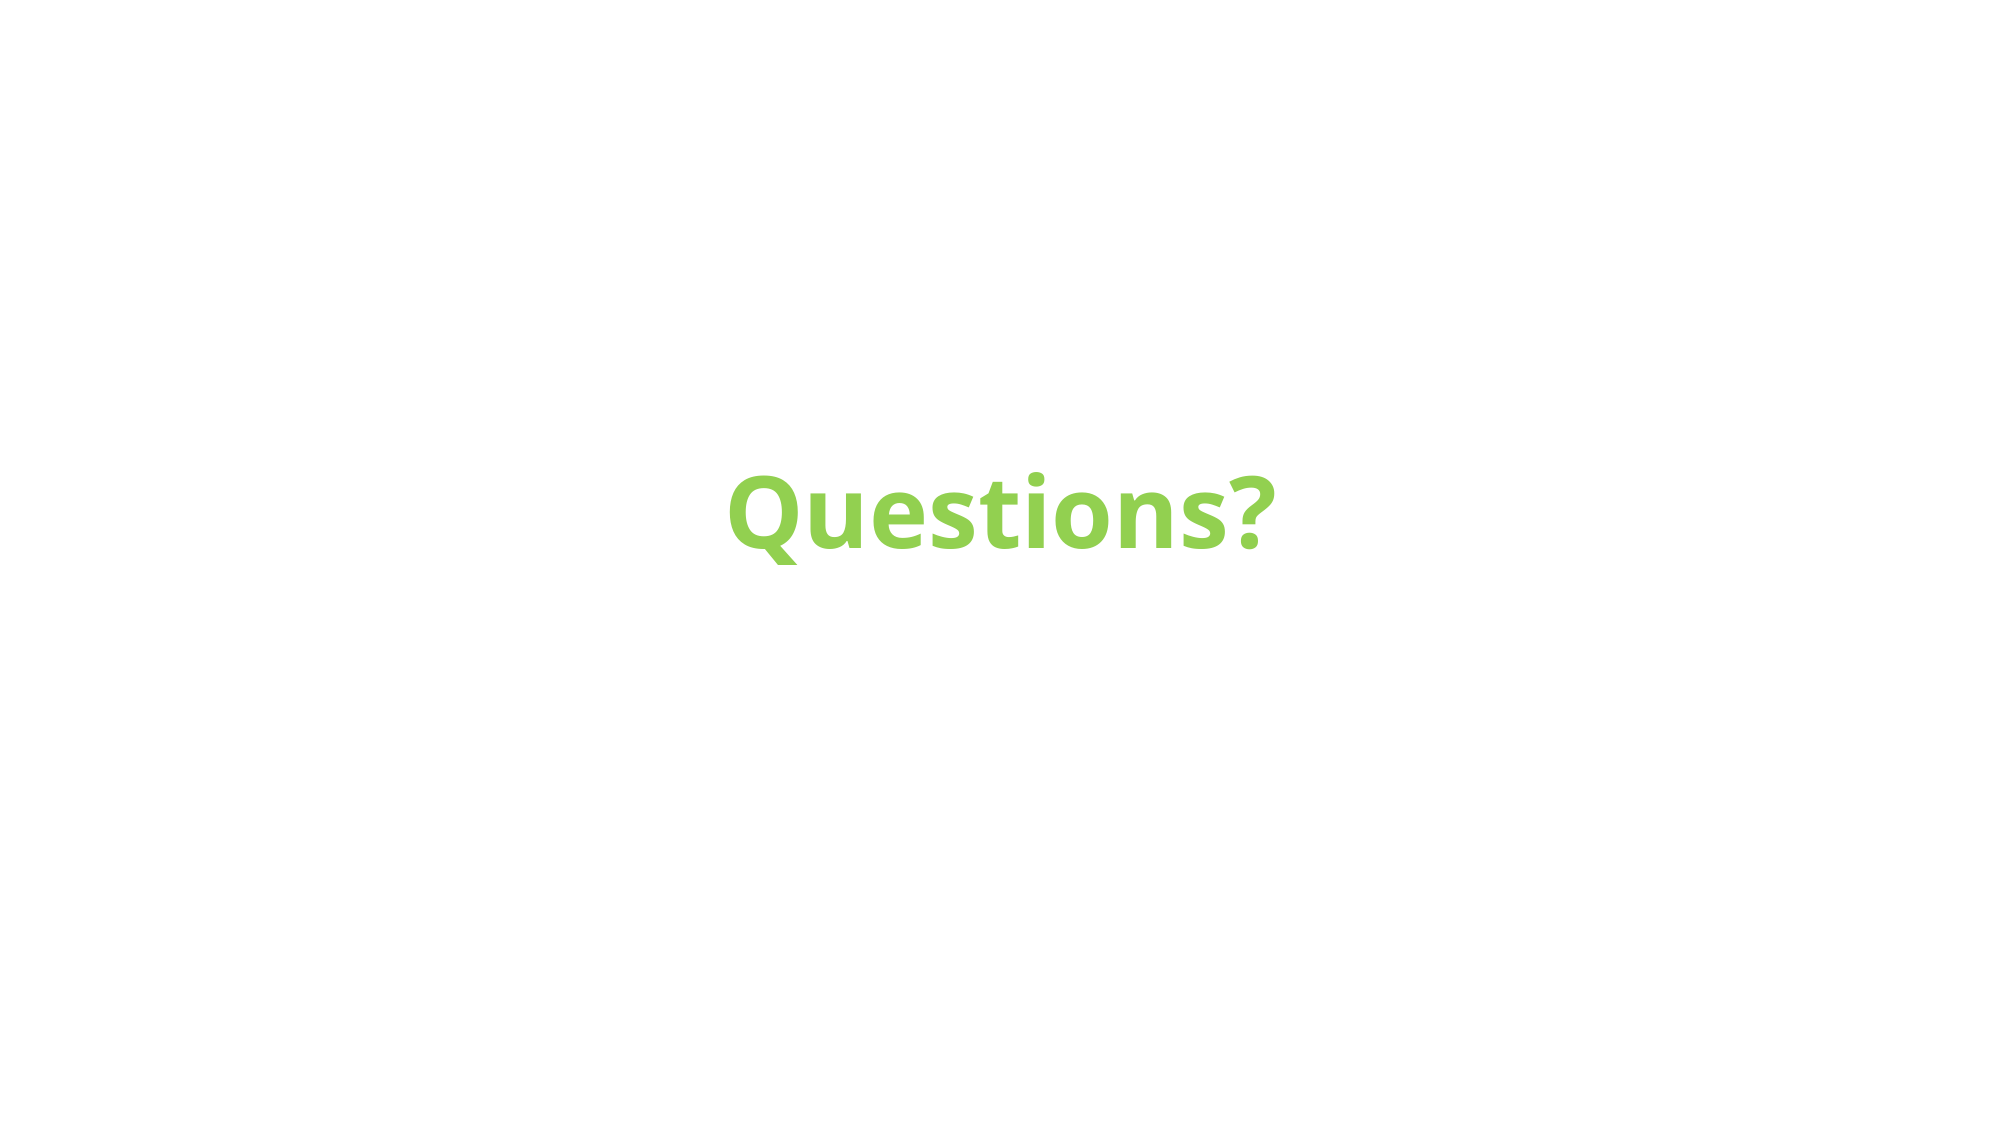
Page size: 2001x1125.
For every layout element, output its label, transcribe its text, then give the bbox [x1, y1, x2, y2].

list Questions? [212, 246, 1790, 894]
